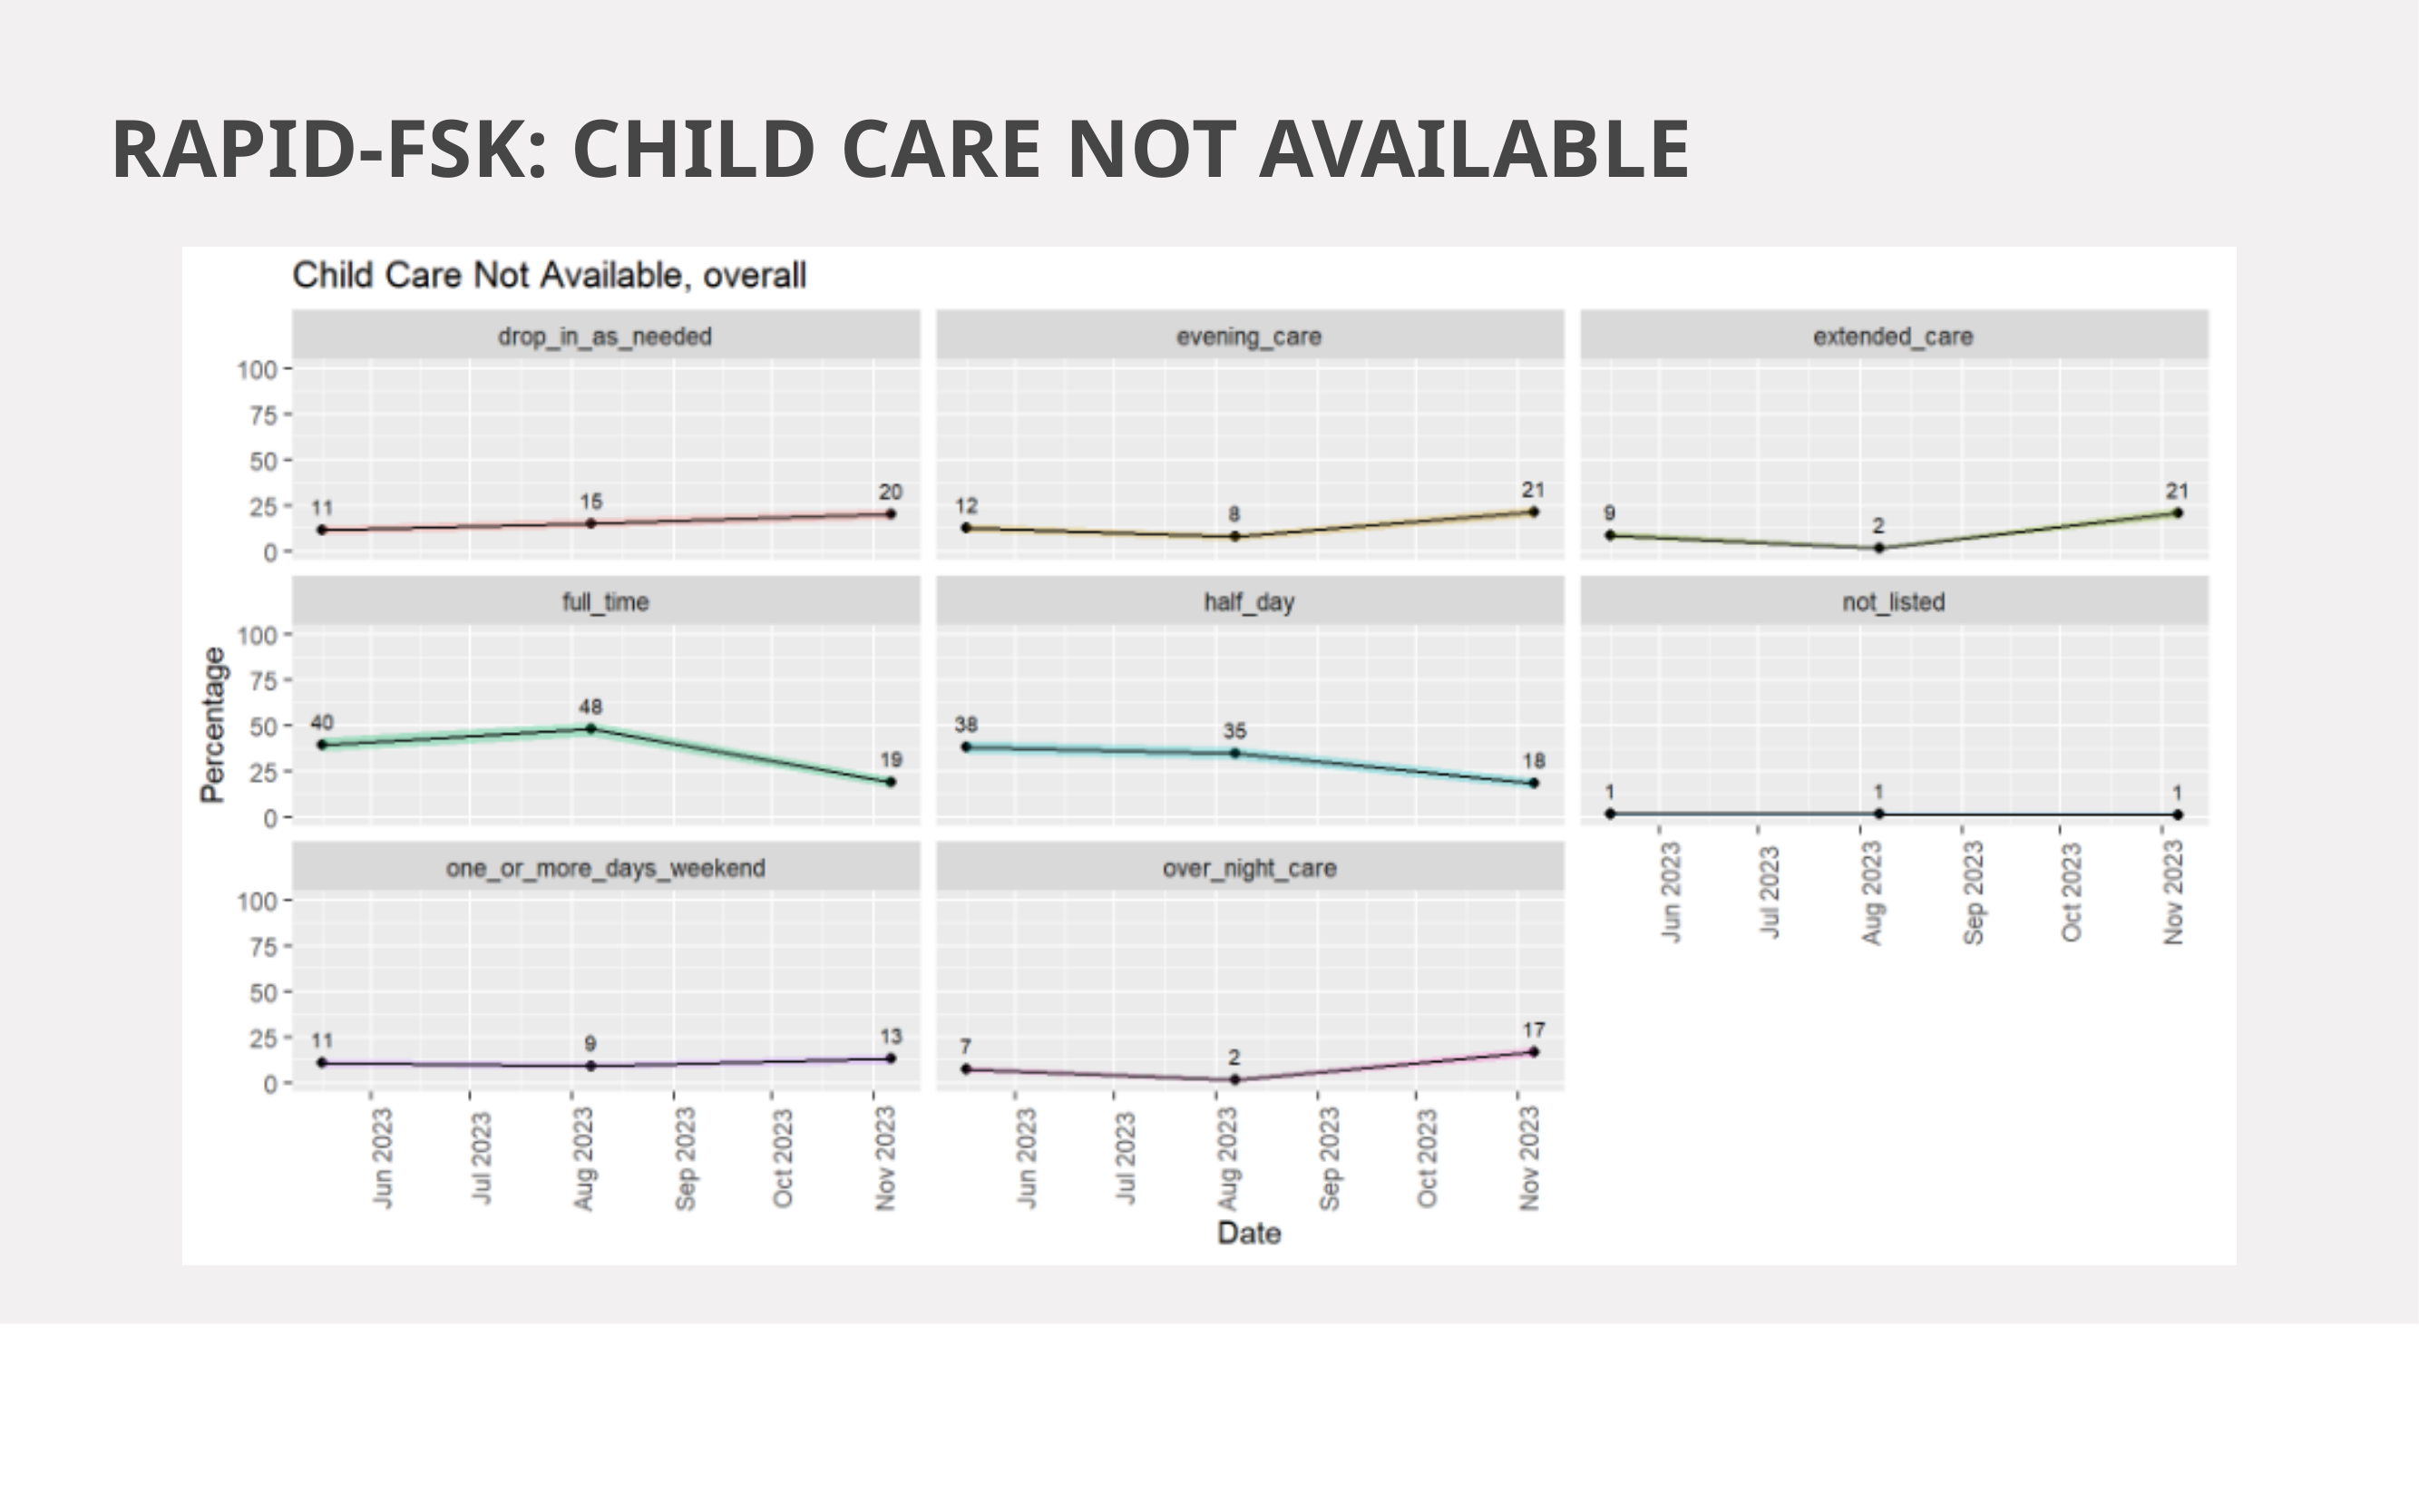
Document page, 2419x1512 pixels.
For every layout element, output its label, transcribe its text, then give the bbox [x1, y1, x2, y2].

title RAPID-fsk: child care not available [109, 98, 2306, 195]
picture [181, 247, 2237, 1265]
